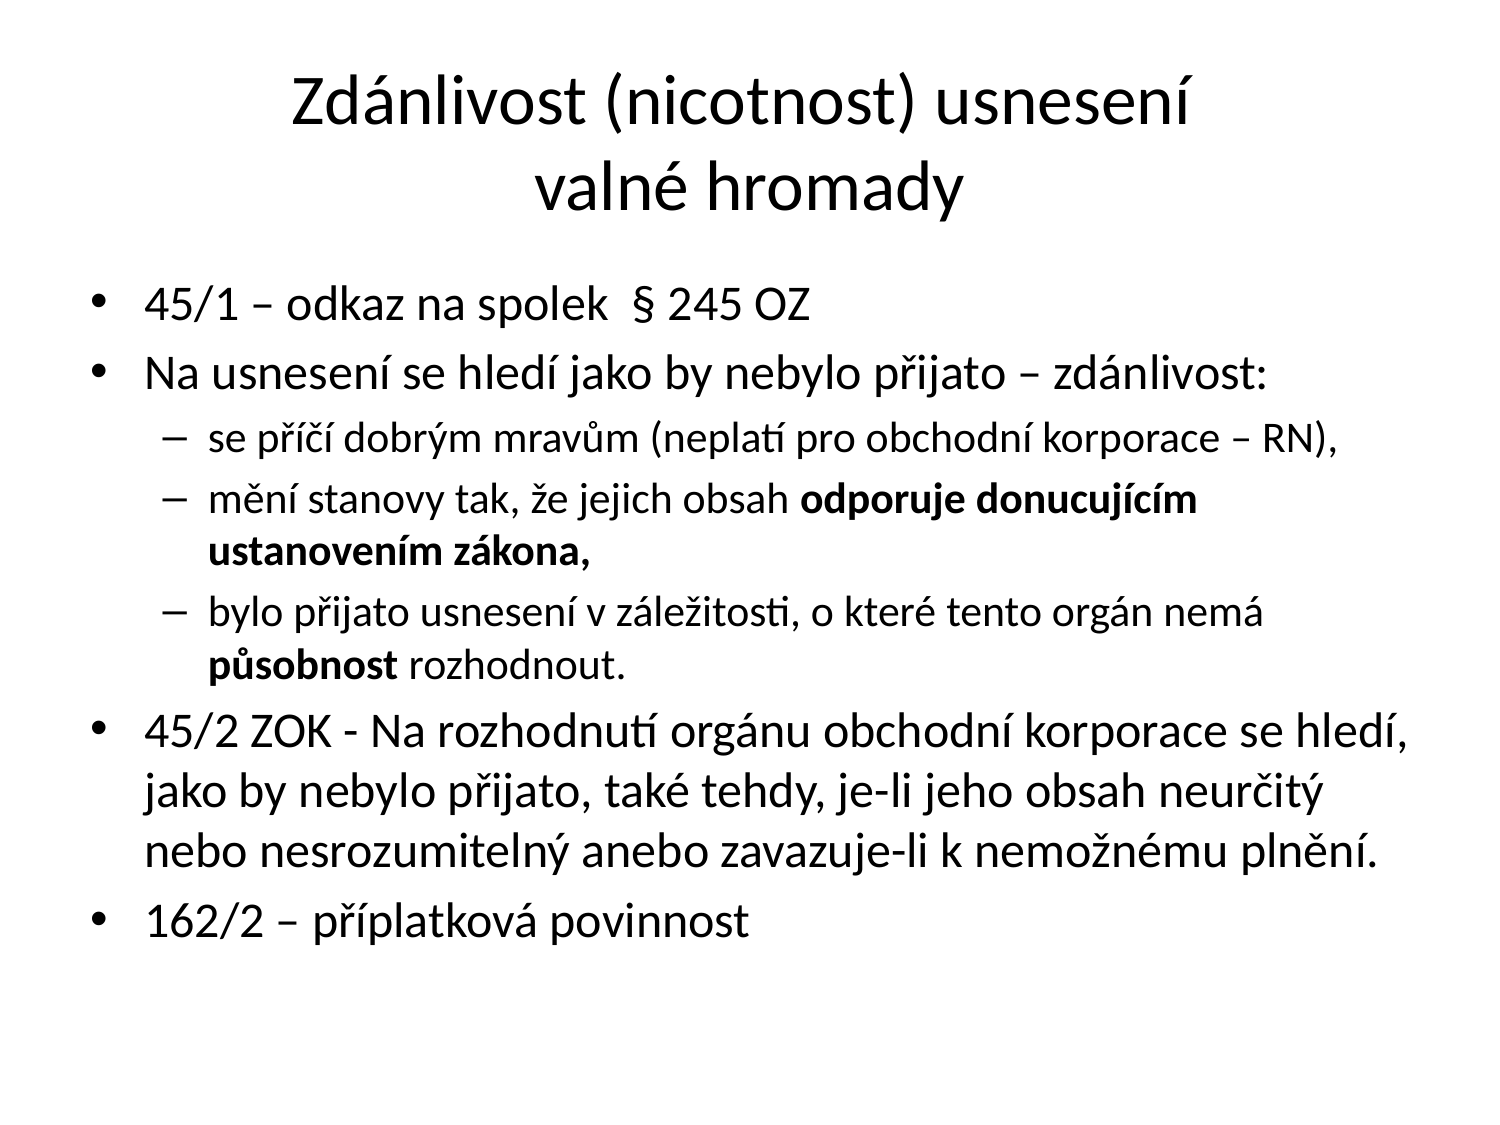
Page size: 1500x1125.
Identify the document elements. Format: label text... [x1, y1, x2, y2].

list 45/1 – odkaz na spolek § 245 OZ Na usnesení se hledí jako by nebylo přijato – zdánlivost: se příčí dobrým mravům (neplatí pro obchodní korporace – RN), mění stanovy tak, že jejich obsah odporuje donucujícím ustanovením zákona, bylo přijato usnesení v záležitosti, o které tento orgán nemá působnost rozhodnout. 45/2 ZOK - Na rozhodnutí orgánu obchodní korporace se hledí, jako by nebylo přijato, také tehdy, je-li jeho obsah neurčitý nebo nesrozumitelný anebo zavazuje-li k nemožnému plnění. 162/2 – příplatková povinnost [75, 262, 1425, 1005]
title Zdánlivost (nicotnost) usnesení valné hromady [75, 45, 1425, 233]
